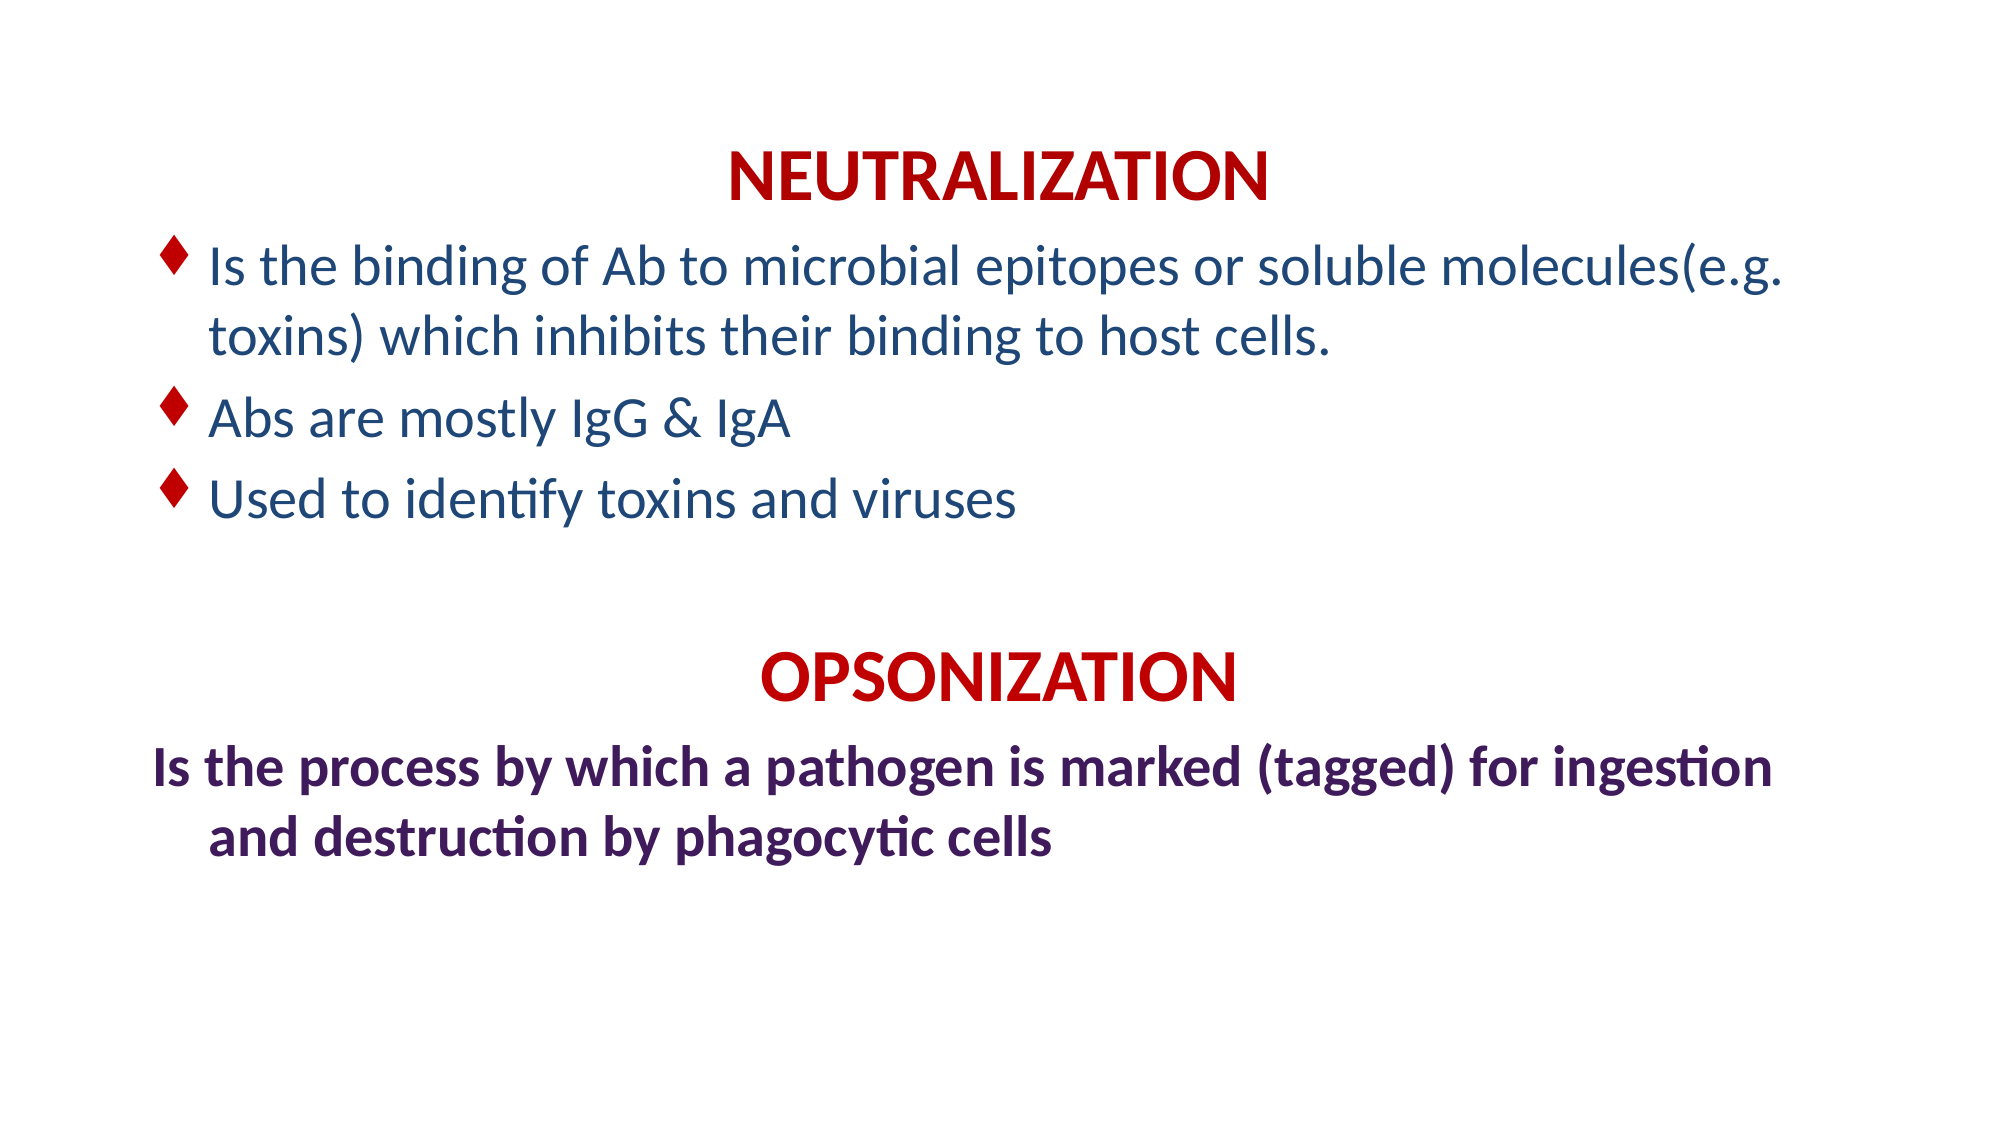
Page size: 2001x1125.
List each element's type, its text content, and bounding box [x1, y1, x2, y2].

list NEUTRALIZATION Is the binding of Ab to microbial epitopes or soluble molecules(e.g. toxins) which inhibits their binding to host cells. Abs are mostly IgG & IgA Used to identify toxins and viruses OPSONIZATION Is the process by which a pathogen is marked (tagged) for ingestion and destruction by phagocytic cells [137, 118, 1863, 1067]
